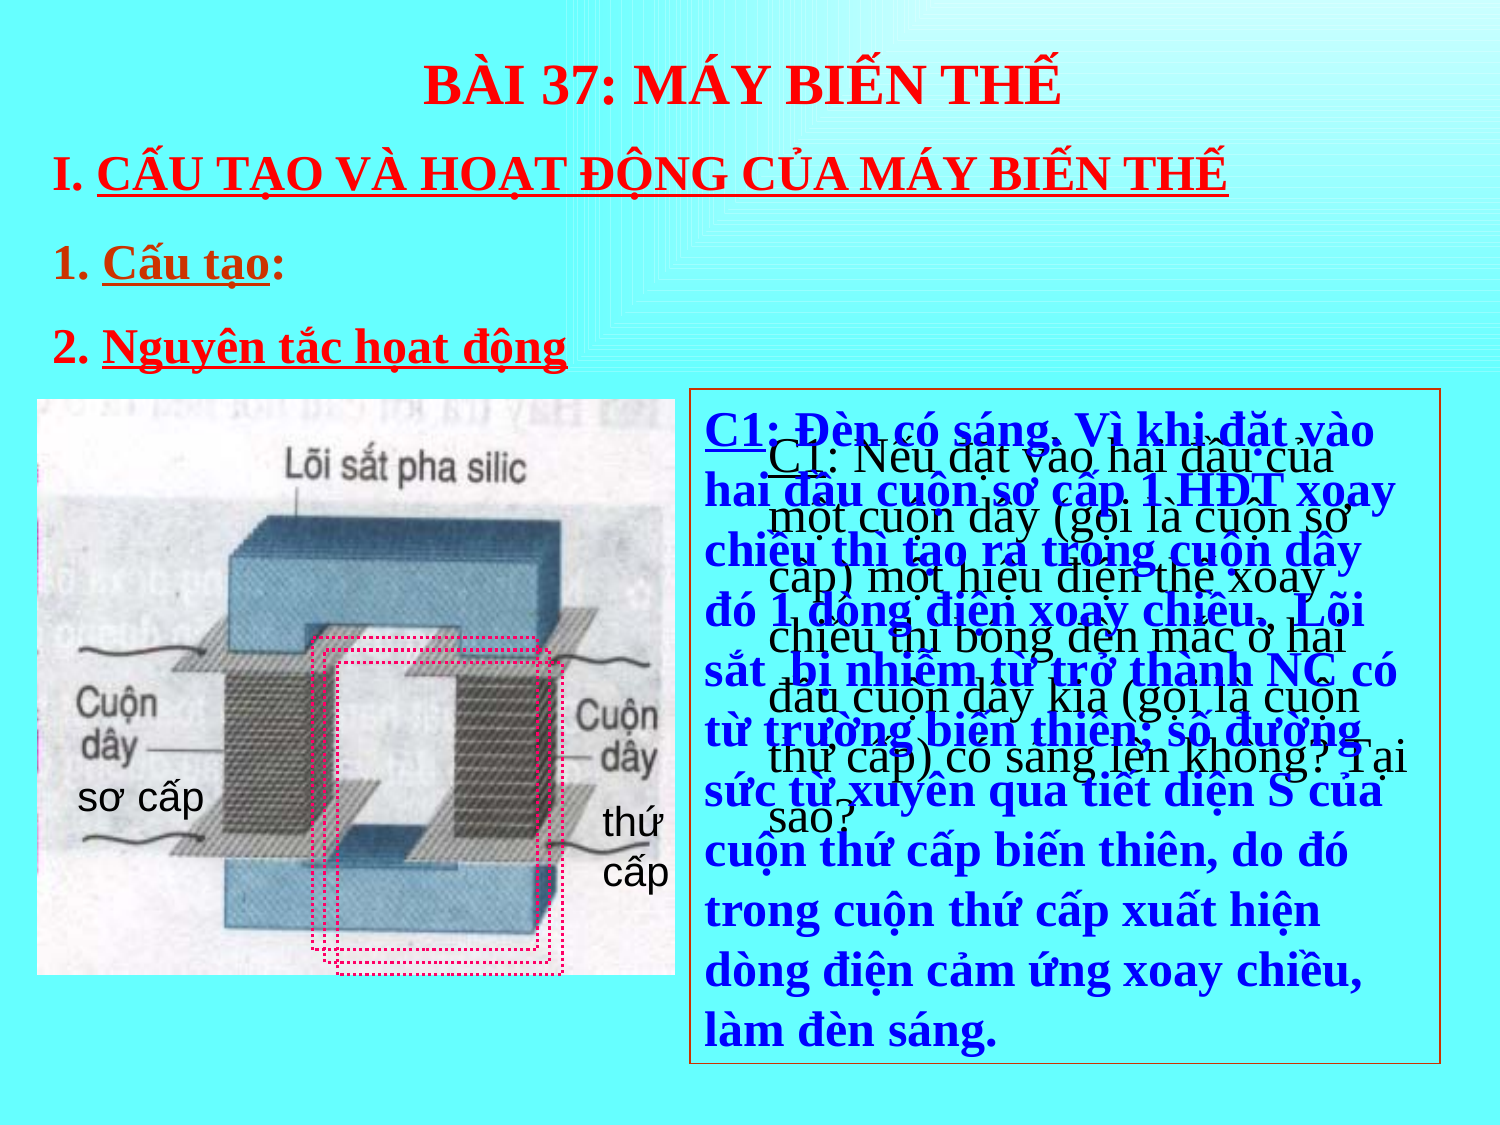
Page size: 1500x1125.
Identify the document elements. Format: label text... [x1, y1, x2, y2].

text_box 1. Cấu tạo: [37, 222, 538, 298]
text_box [37, 399, 701, 976]
text_box C1: Đèn có sáng. Vì khi đặt vào hai đầu cuộn sơ cấp 1 HĐT xoay chiều thì tạo ra trong cuộn dây đó 1 dòng điện xoay chiều. Lõi sắt bị nhiễm từ trở thành NC có từ trường biến thiên; số đường sức từ xuyên qua tiết diện S của cuộn thứ cấp biến thiên, do đó trong cuộn thứ cấp xuất hiện dòng điện cảm ứng xoay chiều, làm đèn sáng. [690, 388, 1441, 1064]
text_box 2. Nguyên tắc họat động [37, 305, 800, 381]
text_box BÀI 37: MÁY BIẾN THẾ I. CẤU TẠO VÀ HOẠT ĐỘNG CỦA MÁY BIẾN THẾ [37, 38, 1450, 209]
